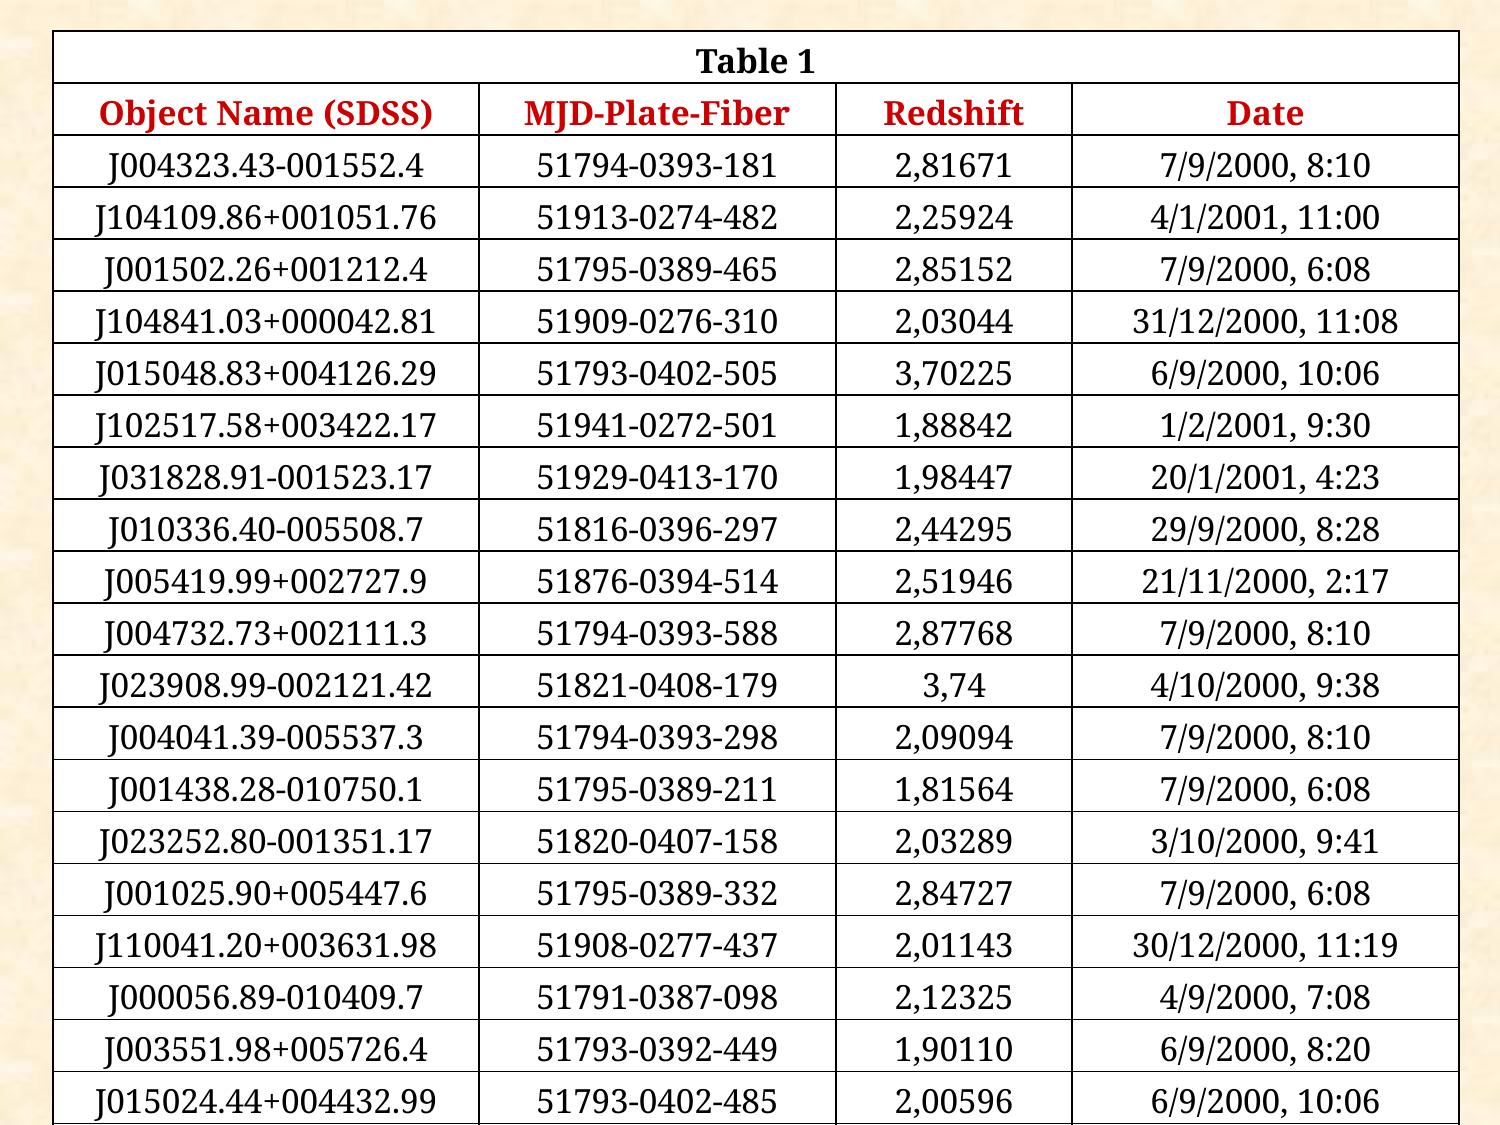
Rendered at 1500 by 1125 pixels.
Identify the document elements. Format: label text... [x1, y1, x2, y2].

table_cell 51794‐0393‐181 [480, 136, 835, 186]
table_cell J023908.99-002121.42 [54, 656, 478, 706]
table_cell 1,81564 [837, 760, 1071, 811]
table_cell 2,00596 [837, 1072, 1071, 1123]
table_cell 3,74 [837, 656, 1071, 706]
table_cell 51793‐0402‐485 [480, 1072, 835, 1123]
table_cell 2,44295 [837, 500, 1071, 550]
table_cell 21/11/2000, 2:17 [1073, 552, 1458, 602]
table_cell 51795‐0389‐465 [480, 240, 835, 290]
table_cell J001502.26+001212.4 [54, 240, 478, 290]
table_cell Date [1073, 84, 1458, 134]
table_cell 2,09094 [837, 708, 1071, 759]
picture [0, 0, 1500, 1125]
table_cell 51816‐0396‐297 [480, 500, 835, 550]
table_cell Object Name (SDSS) [54, 84, 478, 134]
table_cell 2,03044 [837, 292, 1071, 342]
table_cell 2,81671 [837, 136, 1071, 186]
table_cell 51793‐0392‐449 [480, 1020, 835, 1071]
table_cell 2,12325 [837, 968, 1071, 1019]
table_cell 51795‐0389‐211 [480, 760, 835, 811]
table_cell 51793‐0402‐505 [480, 344, 835, 394]
table_cell J001025.90+005447.6 [54, 864, 478, 915]
table_cell 2,01143 [837, 916, 1071, 967]
table_cell 2,85152 [837, 240, 1071, 290]
table_cell 51908‐0277‐437 [480, 916, 835, 967]
table_cell 51820‐0407‐158 [480, 812, 835, 863]
table_cell 1,88842 [837, 396, 1071, 446]
table_cell J004041.39-005537.3 [54, 708, 478, 759]
table_cell 7/9/2000, 8:10 [1073, 604, 1458, 654]
table_cell J004732.73+002111.3 [54, 604, 478, 654]
table_cell 1,98447 [837, 448, 1071, 498]
table_cell J001438.28-010750.1 [54, 760, 478, 811]
table_cell 7/9/2000, 6:08 [1073, 760, 1458, 811]
table_cell 3,70225 [837, 344, 1071, 394]
table_cell 51876‐0394‐514 [480, 552, 835, 602]
table_cell J102517.58+003422.17 [54, 396, 478, 446]
table_cell J031828.91-001523.17 [54, 448, 478, 498]
table_cell 2,84727 [837, 864, 1071, 915]
table_cell 31/12/2000, 11:08 [1073, 292, 1458, 342]
table_cell 3/10/2000, 9:41 [1073, 812, 1458, 863]
table_cell 29/9/2000, 8:28 [1073, 500, 1458, 550]
table_cell 51913‐0274‐482 [480, 188, 835, 238]
table_cell 51929‐0413‐170 [480, 448, 835, 498]
table_cell 6/9/2000, 8:20 [1073, 1020, 1458, 1071]
table_cell 7/9/2000, 8:10 [1073, 136, 1458, 186]
table_cell 2,51946 [837, 552, 1071, 602]
table_cell 6/9/2000, 10:06 [1073, 1072, 1458, 1123]
table_cell J104841.03+000042.81 [54, 292, 478, 342]
table_cell 51791‐0387‐098 [480, 968, 835, 1019]
table_cell J005419.99+002727.9 [54, 552, 478, 602]
table_cell 51795‐0389‐332 [480, 864, 835, 915]
table_cell 51794‐0393‐298 [480, 708, 835, 759]
table_cell 51909‐0276‐310 [480, 292, 835, 342]
table_cell J015048.83+004126.29 [54, 344, 478, 394]
table_cell 7/9/2000, 6:08 [1073, 240, 1458, 290]
table_cell 4/9/2000, 7:08 [1073, 968, 1458, 1019]
table_cell J003551.98+005726.4 [54, 1020, 478, 1071]
table_cell 30/12/2000, 11:19 [1073, 916, 1458, 967]
table_cell J015024.44+004432.99 [54, 1072, 478, 1123]
table_header Table 1 [54, 32, 1458, 82]
table_cell 2,03289 [837, 812, 1071, 863]
table_cell 4/10/2000, 9:38 [1073, 656, 1458, 706]
table_cell 4/1/2001, 11:00 [1073, 188, 1458, 238]
table_cell J104109.86+001051.76 [54, 188, 478, 238]
table_cell J000056.89-010409.7 [54, 968, 478, 1019]
table_cell MJD-Plate-Fiber [480, 84, 835, 134]
table_cell J110041.20+003631.98 [54, 916, 478, 967]
table_cell 7/9/2000, 6:08 [1073, 864, 1458, 915]
table_cell J010336.40-005508.7 [54, 500, 478, 550]
table_cell 1,90110 [837, 1020, 1071, 1071]
table_cell 51941‐0272‐501 [480, 396, 835, 446]
table_cell 6/9/2000, 10:06 [1073, 344, 1458, 394]
table_cell 7/9/2000, 8:10 [1073, 708, 1458, 759]
table_cell J023252.80-001351.17 [54, 812, 478, 863]
table_cell Redshift [837, 84, 1071, 134]
table_cell 20/1/2001, 4:23 [1073, 448, 1458, 498]
table_cell 51821‐0408‐179 [480, 656, 835, 706]
table_cell J004323.43-001552.4 [54, 136, 478, 186]
table_cell 51794‐0393‐588 [480, 604, 835, 654]
table_cell 1/2/2001, 9:30 [1073, 396, 1458, 446]
table_cell 2,87768 [837, 604, 1071, 654]
table_cell 2,25924 [837, 188, 1071, 238]
